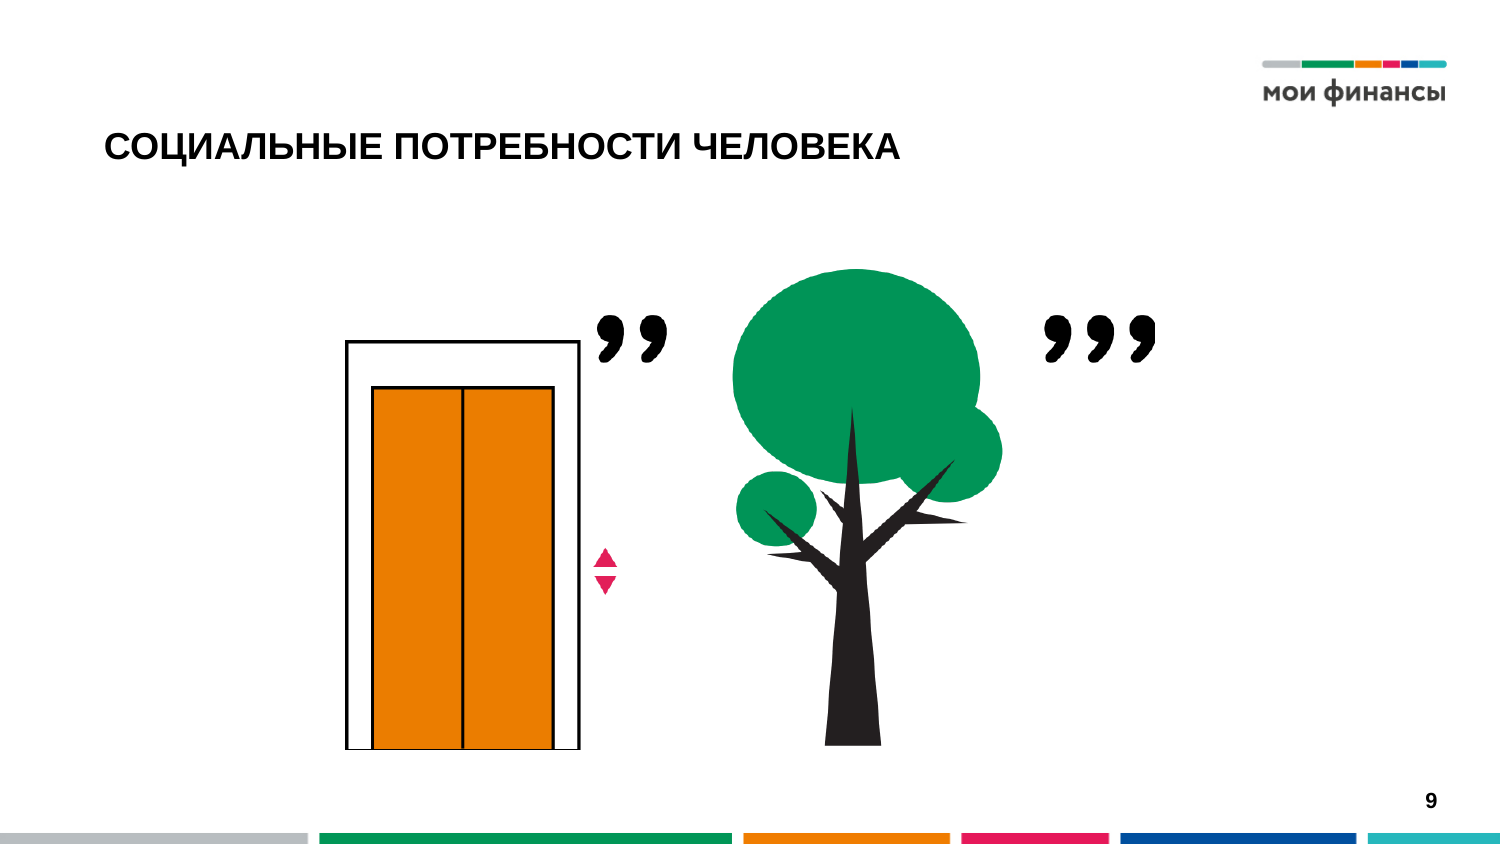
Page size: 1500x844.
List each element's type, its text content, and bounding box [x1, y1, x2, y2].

picture [0, 0, 1500, 844]
text_box 9 [1371, 778, 1492, 822]
title СОЦИАЛЬНЫЕ ПОТРЕБНОСТИ ЧЕЛОВЕКА [103, 126, 1235, 240]
